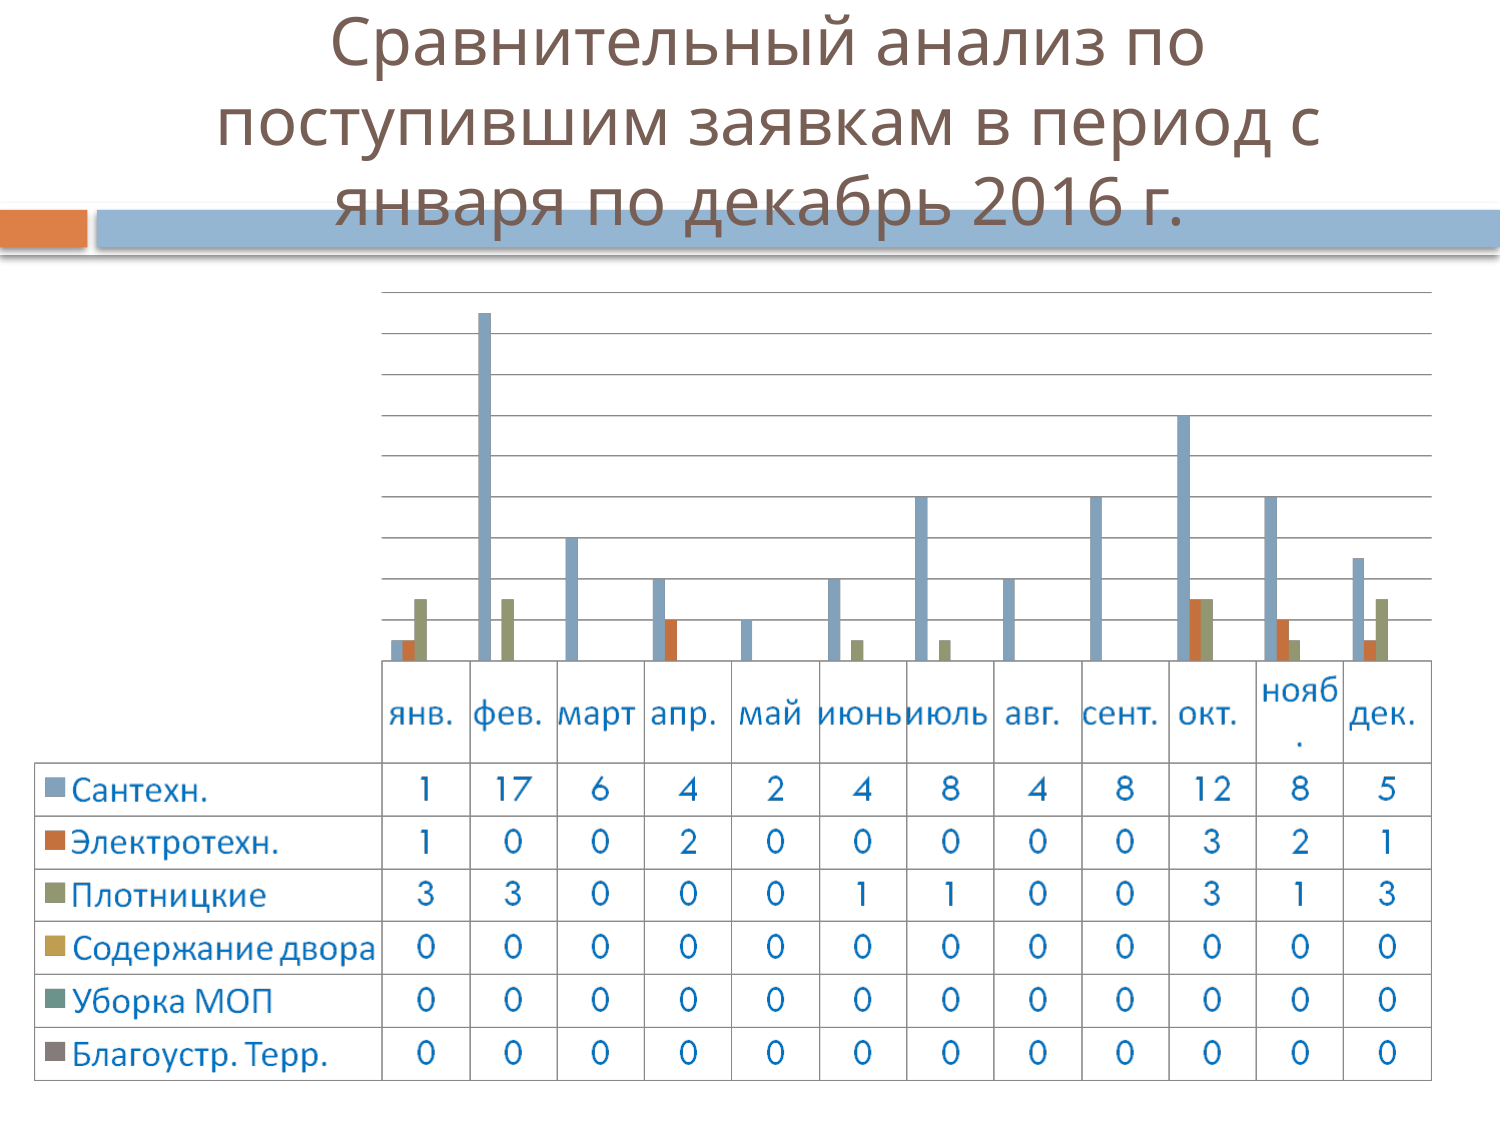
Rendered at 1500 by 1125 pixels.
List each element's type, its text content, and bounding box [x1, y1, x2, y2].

title Сравнительный анализ по поступившим заявкам в период с января по декабрь 2016 г. [99, 37, 1438, 201]
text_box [0, 260, 1462, 1099]
